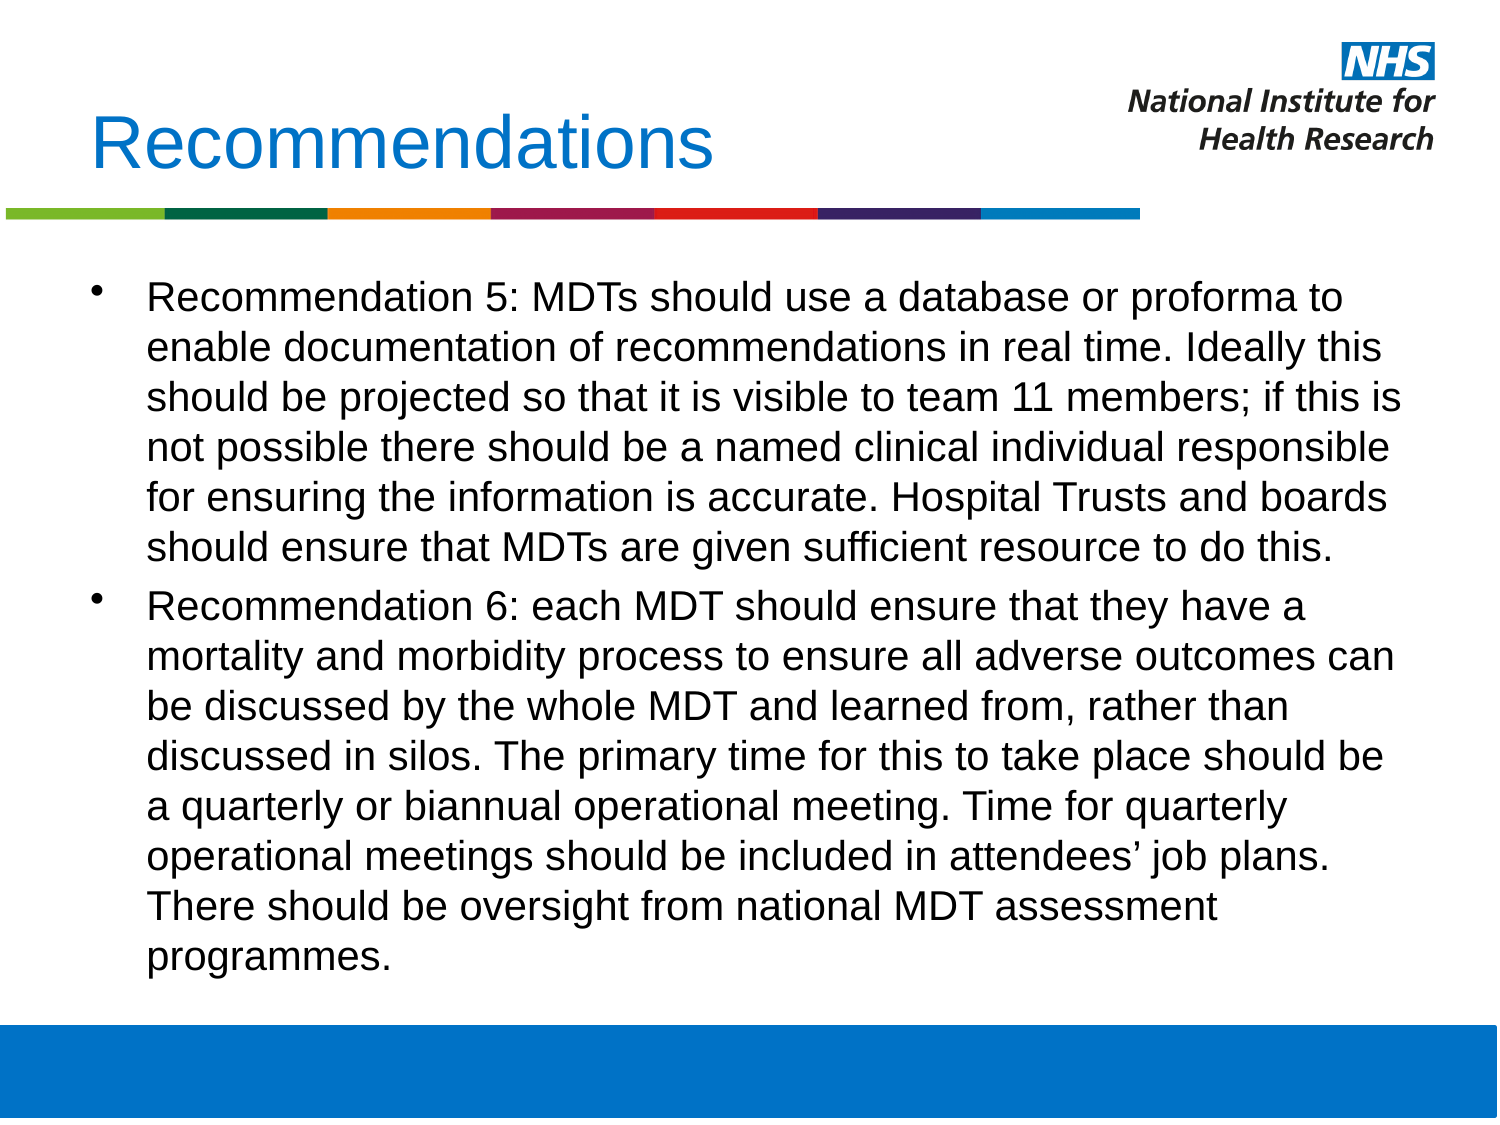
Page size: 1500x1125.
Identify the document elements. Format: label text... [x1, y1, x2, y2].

list Recommendation 5: MDTs should use a database or proforma to enable documentation of recommendations in real time. Ideally this should be projected so that it is visible to team 11 members; if this is not possible there should be a named clinical individual responsible for ensuring the information is accurate. Hospital Trusts and boards should ensure that MDTs are given sufficient resource to do this. Recommendation 6: each MDT should ensure that they have a mortality and morbidity process to ensure all adverse outcomes can be discussed by the whole MDT and learned from, rather than discussed in silos. The primary time for this to take place should be a quarterly or biannual operational meeting. Time for quarterly operational meetings should be included in attendees’ job plans. There should be oversight from national MDT assessment programmes. [74, 262, 1426, 1006]
picture [1128, 42, 1436, 150]
title Recommendations [74, 44, 1426, 233]
picture [5, 208, 74, 221]
